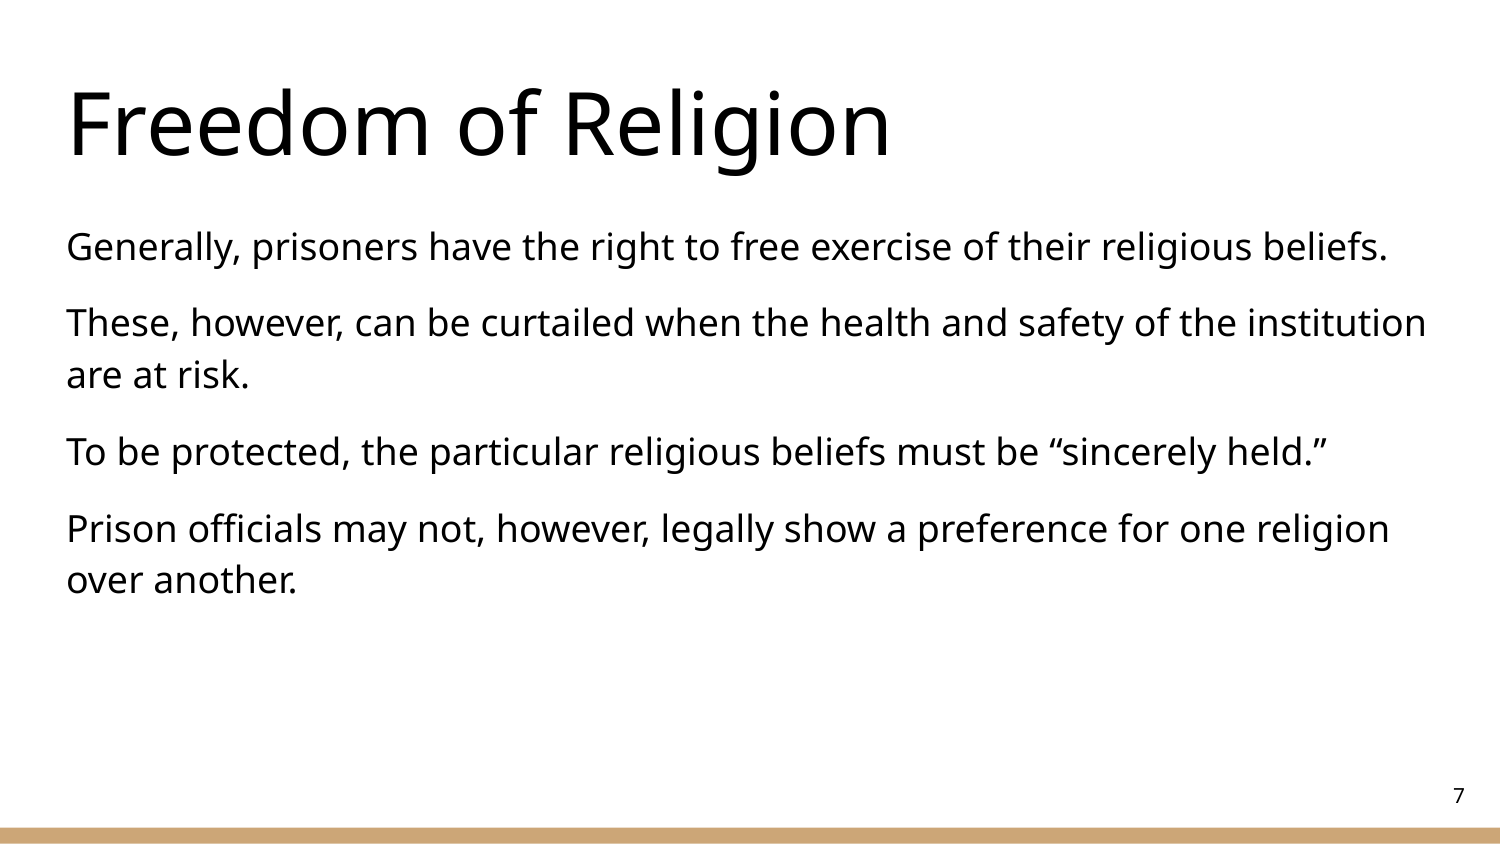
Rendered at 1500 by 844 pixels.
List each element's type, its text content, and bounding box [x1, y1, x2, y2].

list Generally, prisoners have the right to free exercise of their religious beliefs. These, however, can be curtailed when the health and safety of the institution are at risk. To be protected, the particular religious beliefs must be “sincerely held.” Prison officials may not, however, legally show a preference for one religion over another. [51, 200, 1449, 752]
title Freedom of Religion [51, 51, 1449, 189]
slide_number ‹#› [1389, 764, 1480, 830]
